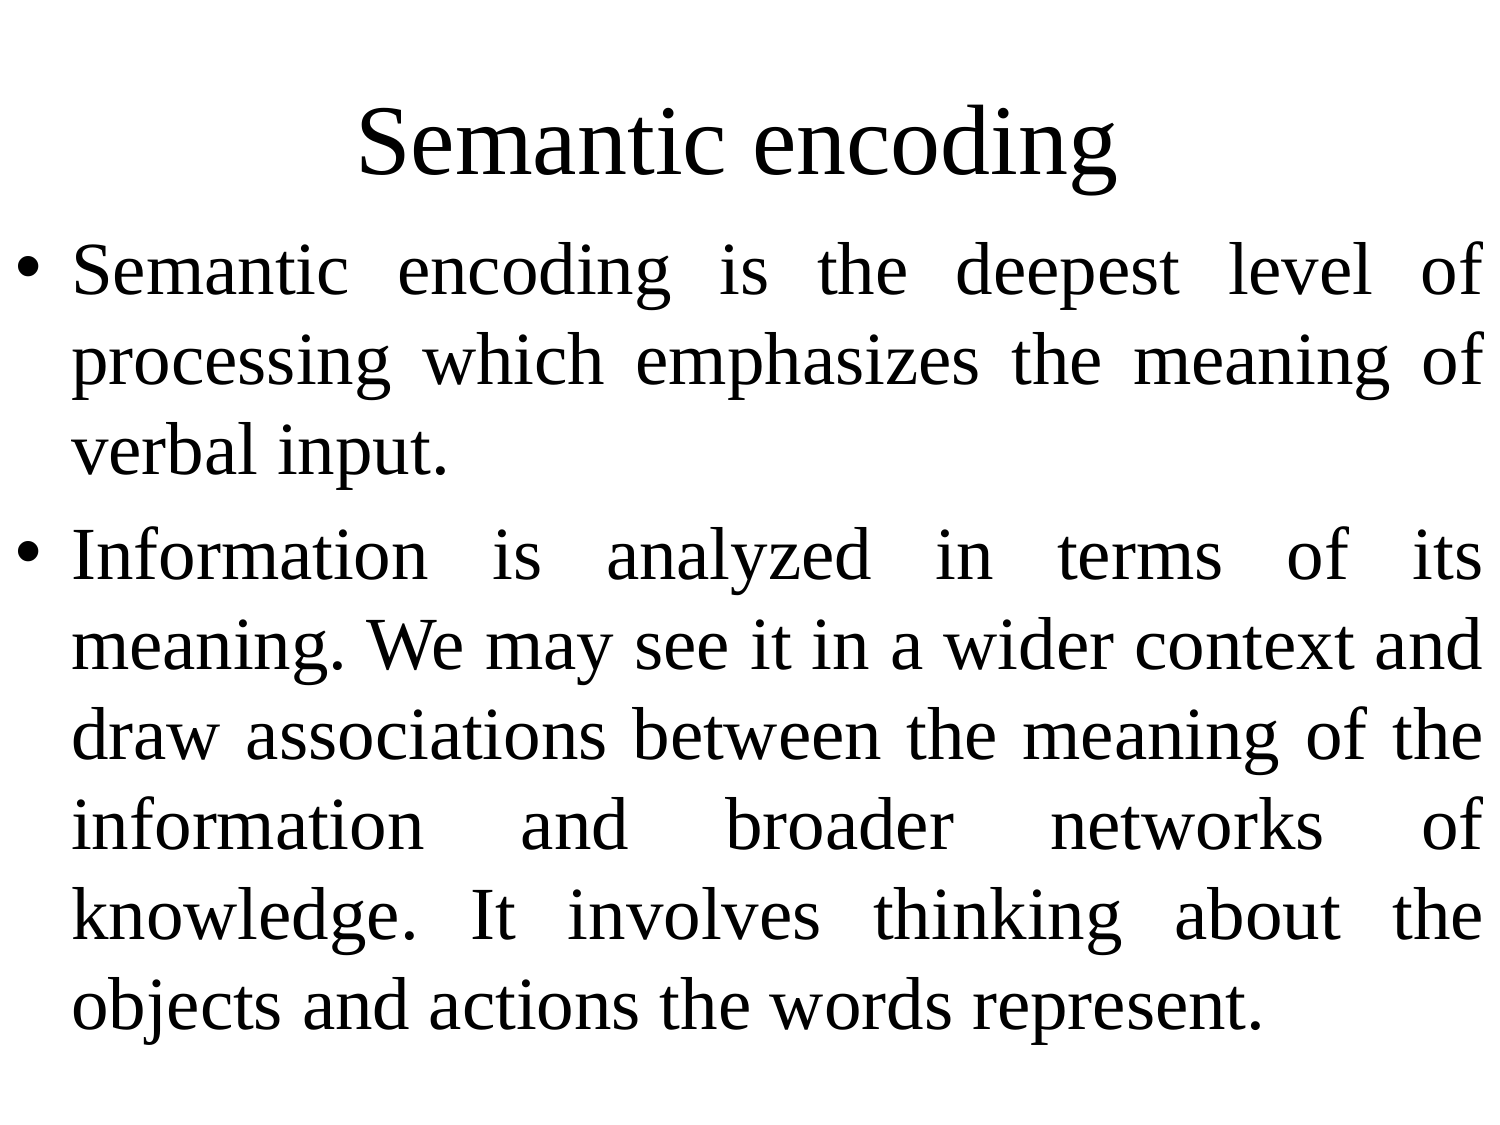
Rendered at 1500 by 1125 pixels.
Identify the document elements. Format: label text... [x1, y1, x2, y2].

title Semantic encoding [75, 43, 1425, 212]
list Semantic encoding is the deepest level of processing which emphasizes the meaning of verbal input. Information is analyzed in terms of its meaning. We may see it in a wider context and draw associations between the meaning of the information and broader networks of knowledge. It involves thinking about the objects and actions the words represent. [0, 212, 1500, 1088]
